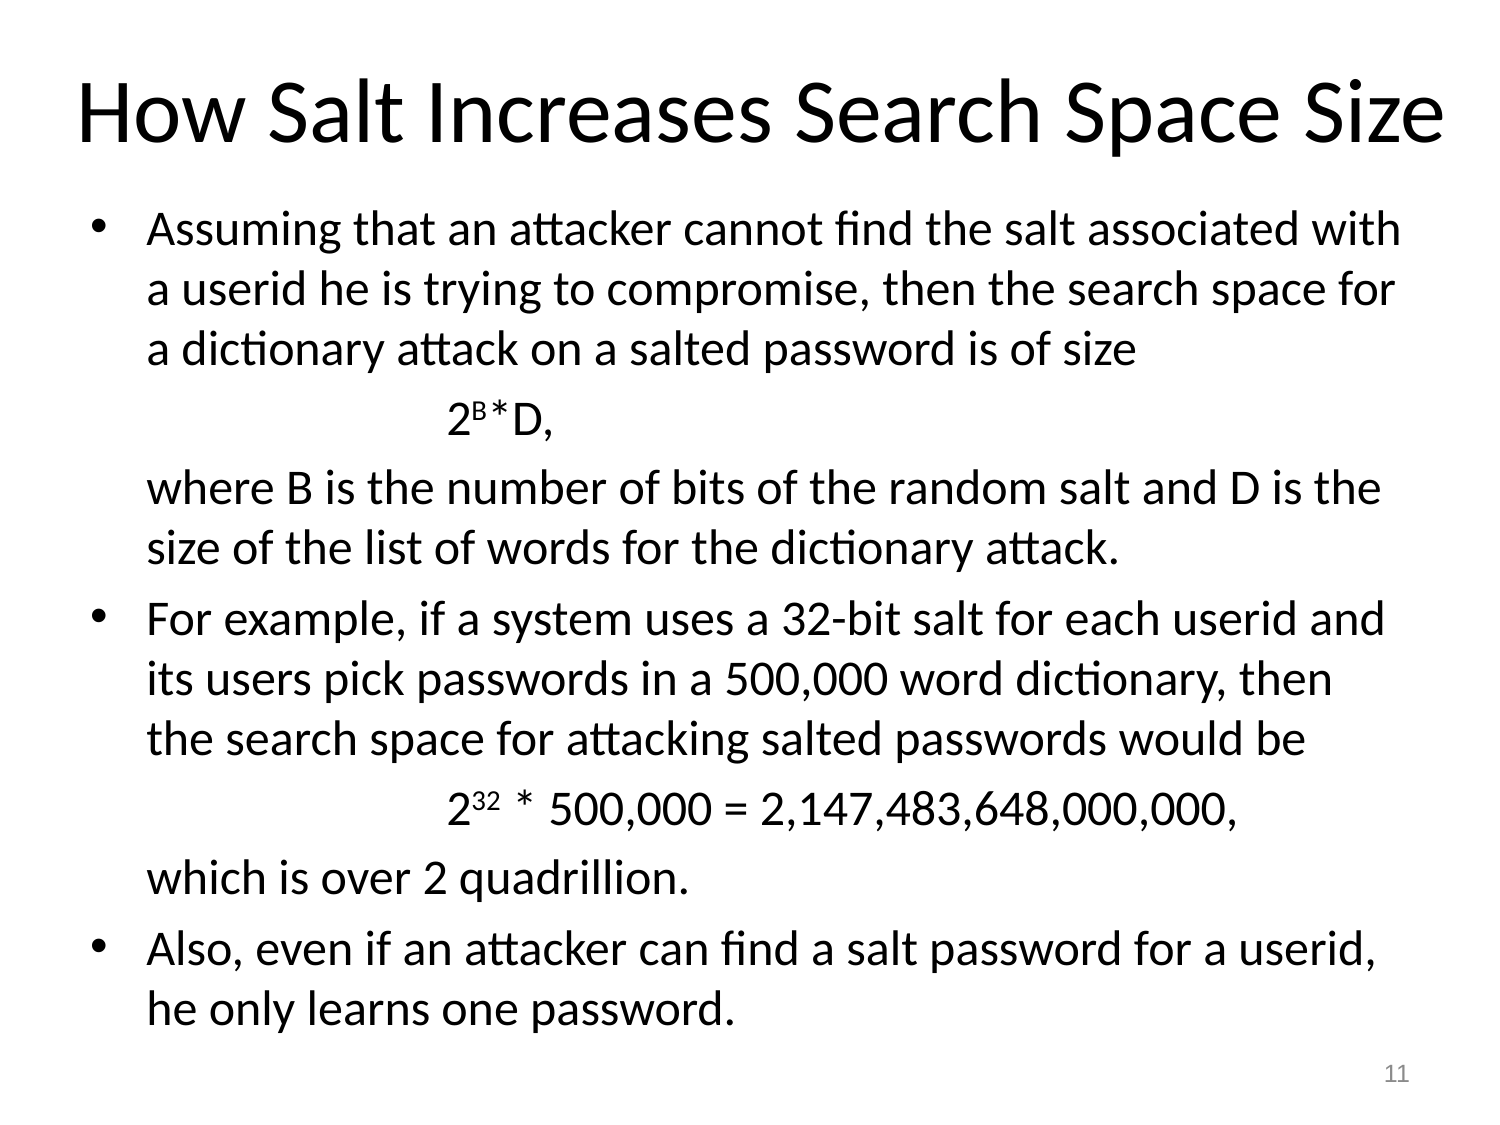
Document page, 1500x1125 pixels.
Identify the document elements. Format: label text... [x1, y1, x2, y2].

list Assuming that an attacker cannot find the salt associated with a userid he is trying to compromise, then the search space for a dictionary attack on a salted password is of size 2B*D, where B is the number of bits of the random salt and D is the size of the list of words for the dictionary attack. For example, if a system uses a 32-bit salt for each userid and its users pick passwords in a 500,000 word dictionary, then the search space for attacking salted passwords would be 232 * 500,000 = 2,147,483,648,000,000, which is over 2 quadrillion. Also, even if an attacker can find a salt password for a userid, he only learns one password. [74, 187, 1426, 1101]
title How Salt Increases Search Space Size [49, 12, 1476, 201]
slide_number 11 [1074, 1042, 1425, 1103]
